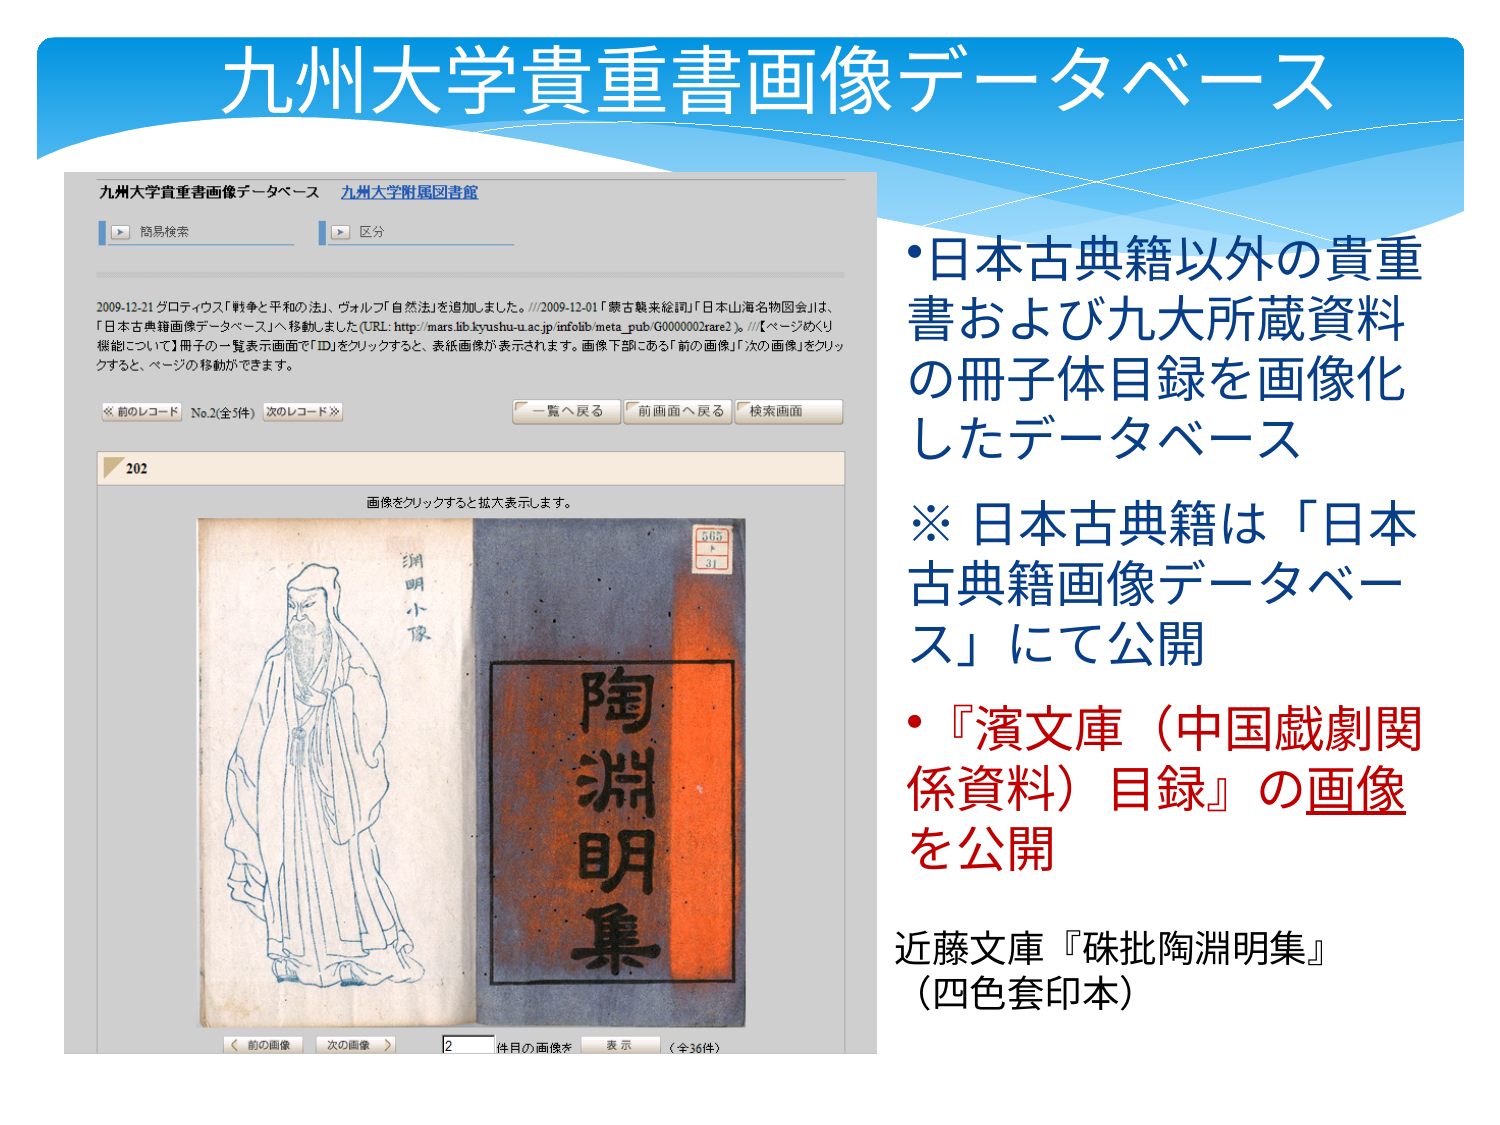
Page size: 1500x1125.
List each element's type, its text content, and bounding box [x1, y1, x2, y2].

text_box 近藤文庫『硃批陶淵明集』（四色套印本） [883, 917, 1412, 1022]
text_box 日本古典籍以外の貴重書および九大所蔵資料の冊子体目録を画像化したデータベース ※日本古典籍は「日本古典籍画像データベース」にて公開 『濱文庫（中国戯劇関係資料）目録』の画像を公開 [891, 219, 1447, 949]
picture [64, 172, 877, 1054]
list 九州大学貴重書画像データベース [65, 26, 1495, 177]
